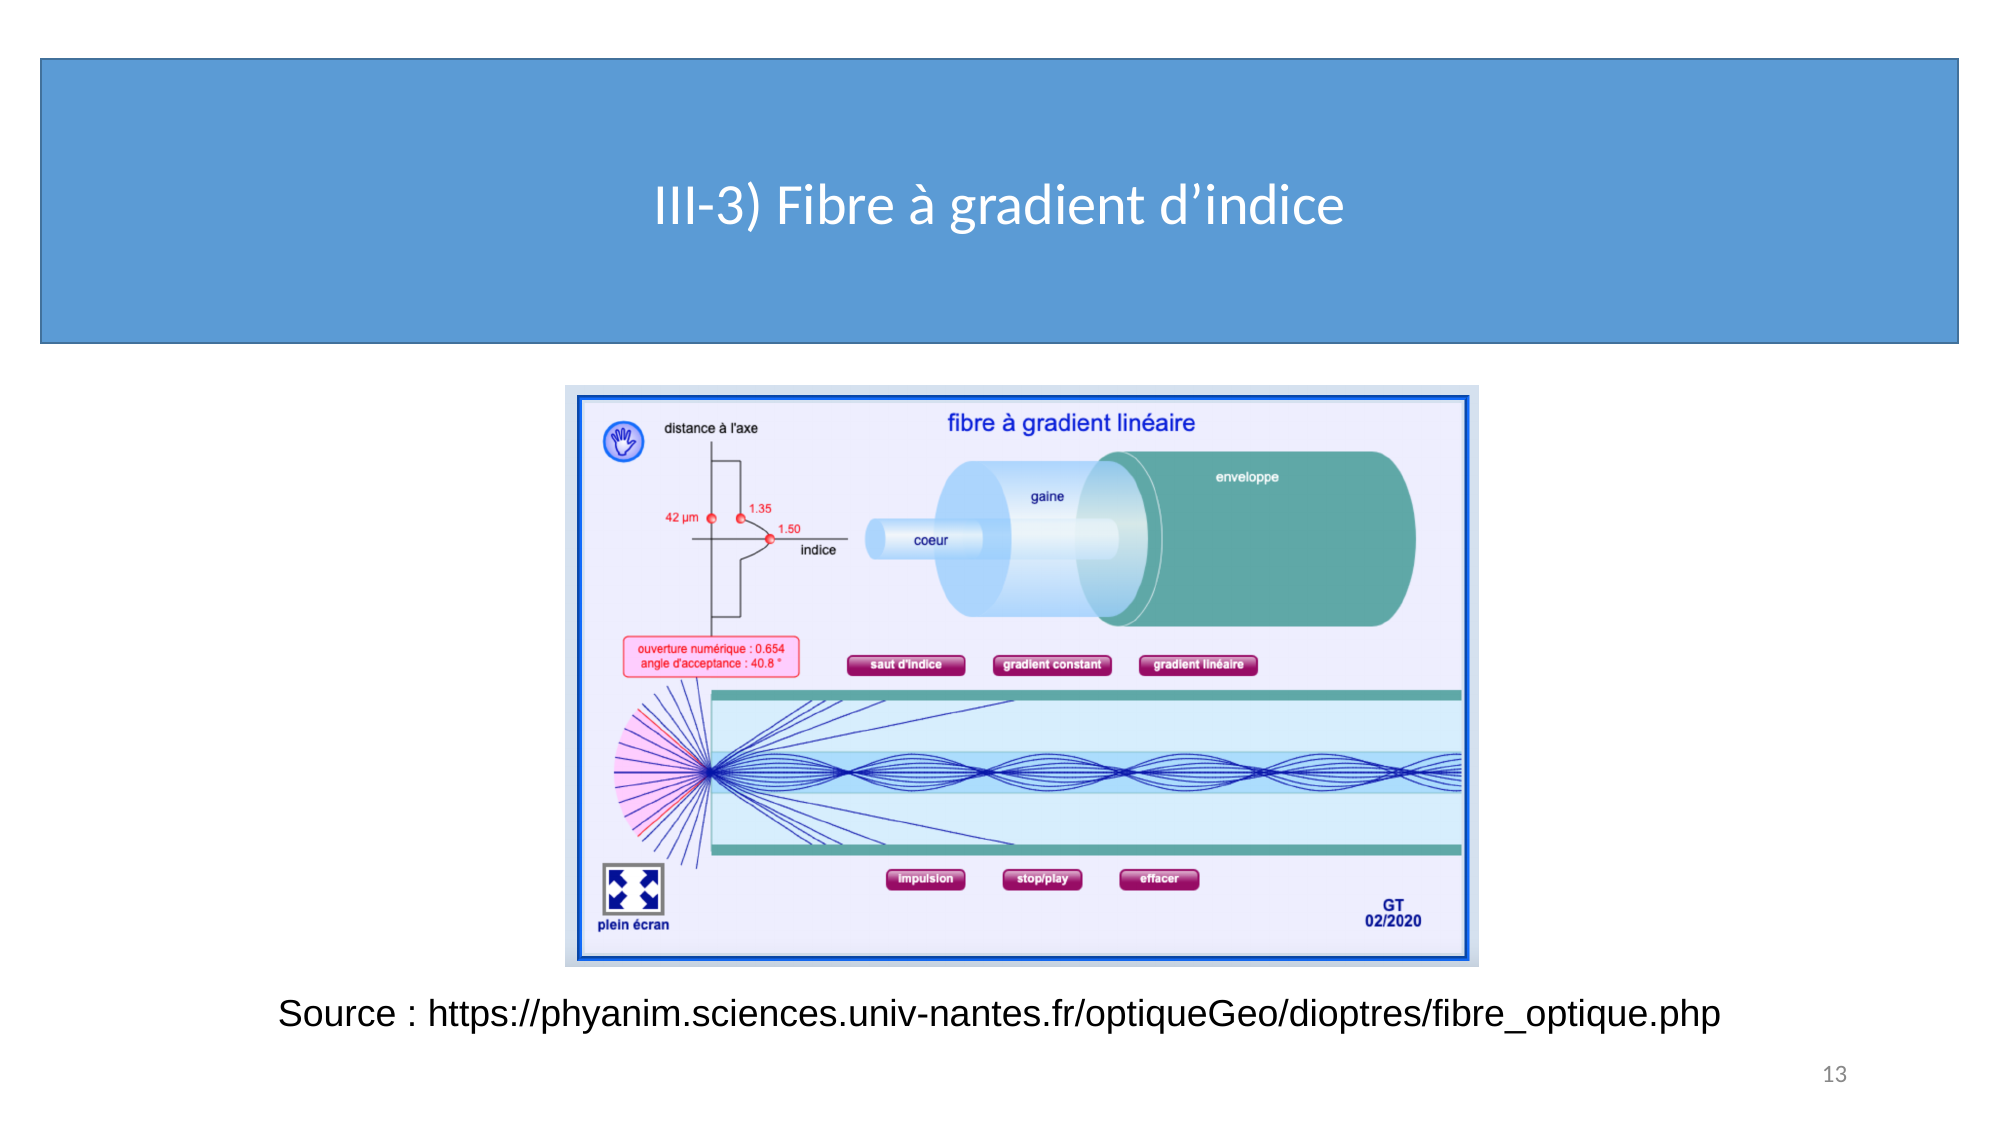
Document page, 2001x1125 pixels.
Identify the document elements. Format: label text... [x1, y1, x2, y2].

slide_number 13 [1412, 1042, 1863, 1103]
text_box Source : https://phyanim.sciences.univ-nantes.fr/optiqueGeo/dioptres/fibre_optique.php [263, 982, 1737, 1042]
text_box III-3) Fibre à gradient d’indice [41, 58, 1959, 343]
picture [565, 384, 1479, 968]
